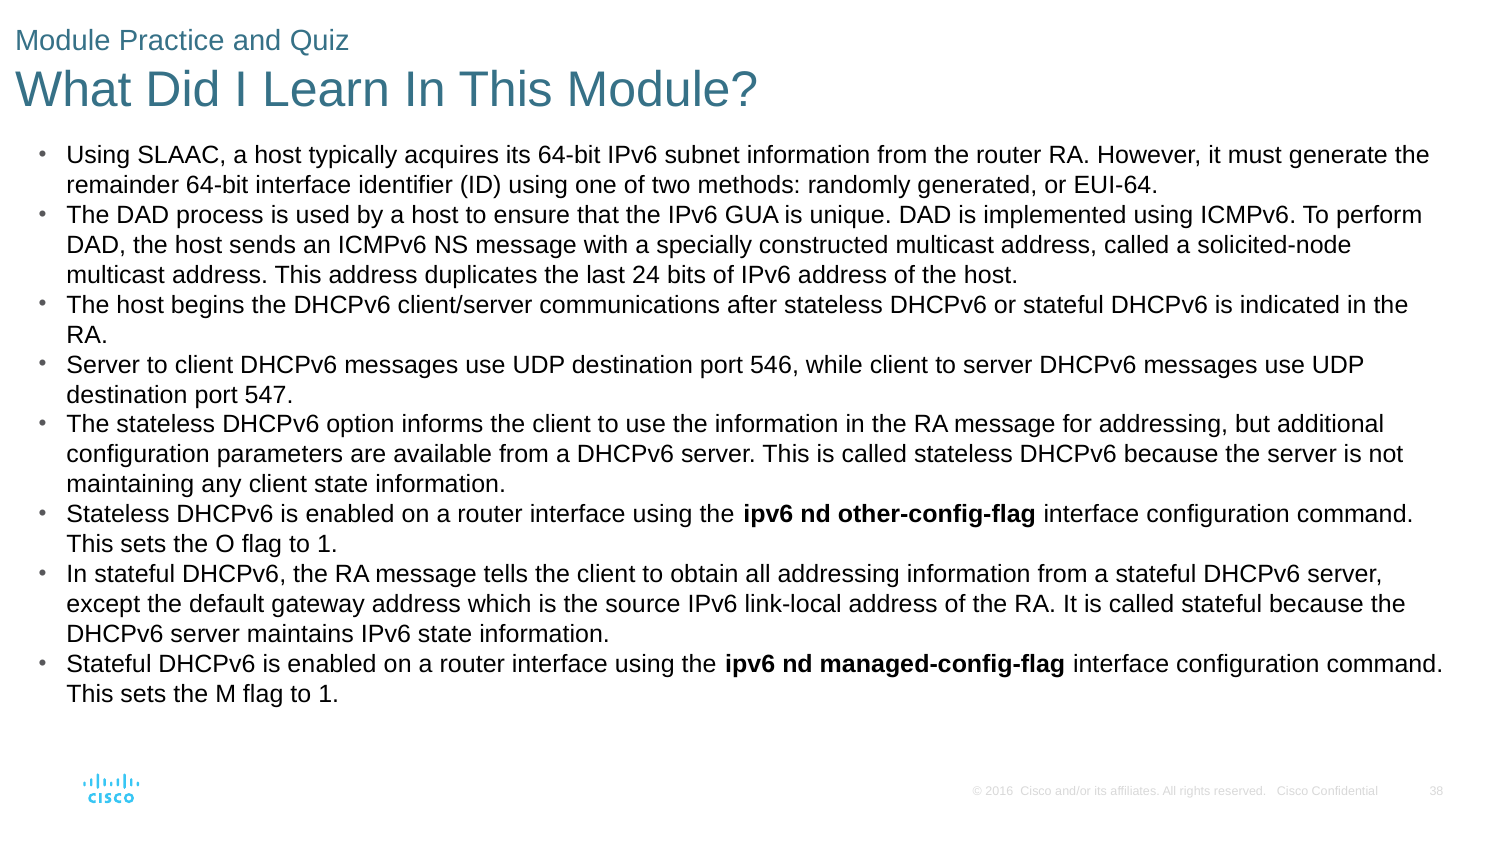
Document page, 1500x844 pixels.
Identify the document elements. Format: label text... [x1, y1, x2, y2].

list Using SLAAC, a host typically acquires its 64-bit IPv6 subnet information from the router RA. However, it must generate the remainder 64-bit interface identifier (ID) using one of two methods: randomly generated, or EUI-64. The DAD process is used by a host to ensure that the IPv6 GUA is unique. DAD is implemented using ICMPv6. To perform DAD, the host sends an ICMPv6 NS message with a specially constructed multicast address, called a solicited-node multicast address. This address duplicates the last 24 bits of IPv6 address of the host. The host begins the DHCPv6 client/server communications after stateless DHCPv6 or stateful DHCPv6 is indicated in the RA. Server to client DHCPv6 messages use UDP destination port 546, while client to server DHCPv6 messages use UDP destination port 547. The stateless DHCPv6 option informs the client to use the information in the RA message for addressing, but additional configuration parameters are available from a DHCPv6 server. This is called stateless DHCPv6 because the server is not maintaining any client state information. Stateless DHCPv6 is enabled on a router interface using the ipv6 nd other-config-flag interface configuration command. This sets the O flag to 1. In stateful DHCPv6, the RA message tells the client to obtain all addressing information from a stateful DHCPv6 server, except the default gateway address which is the source IPv6 link-local address of the RA. It is called stateful because the DHCPv6 server maintains IPv6 state information. Stateful DHCPv6 is enabled on a router interface using the ipv6 nd managed-config-flag interface configuration command. This sets the M flag to 1. [23, 131, 1476, 813]
title Module Practice and Quiz What Did I Learn In This Module? [0, 6, 1500, 131]
